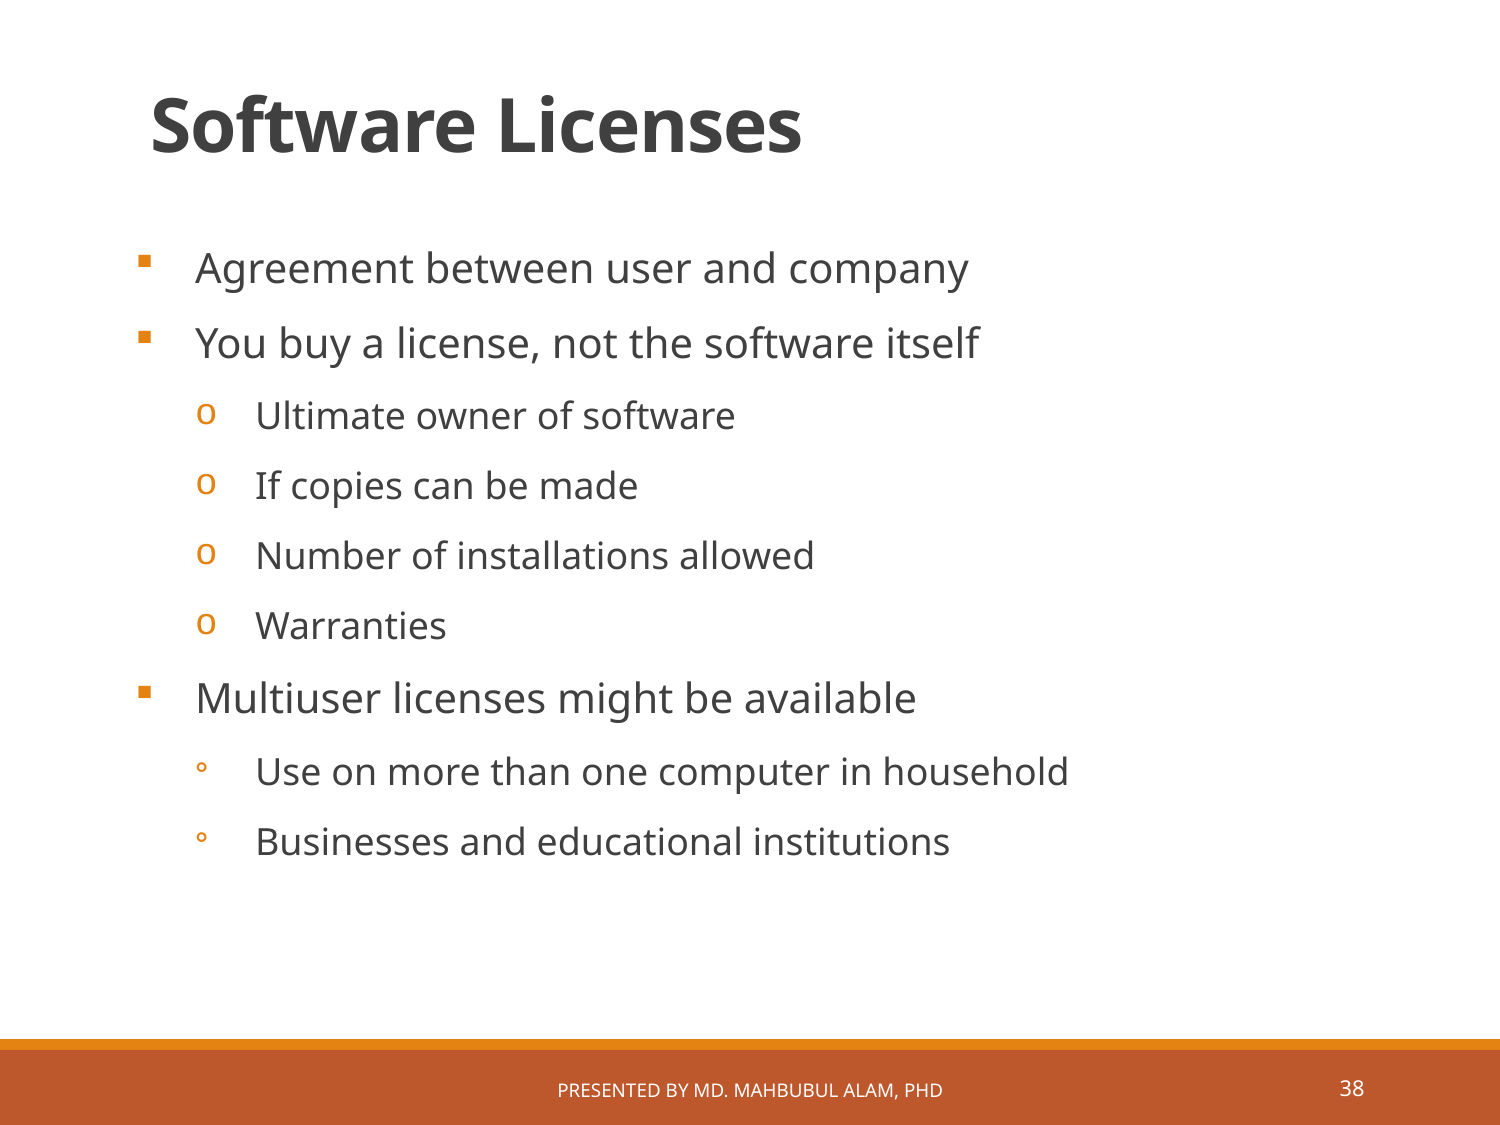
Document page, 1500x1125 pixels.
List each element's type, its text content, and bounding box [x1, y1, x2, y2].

title Software Licenses [135, 75, 1373, 175]
slide_number 37 [1218, 1059, 1380, 1120]
footer Presented by Md. Mahbubul Alam, PhD [453, 1059, 1047, 1120]
list Agreement between user and company You buy a license, not the software itself Ultimate owner of software If copies can be made Number of installations allowed Warranties Multiuser licenses might be available Use on more than one computer in household Businesses and educational institutions [135, 234, 1425, 1025]
